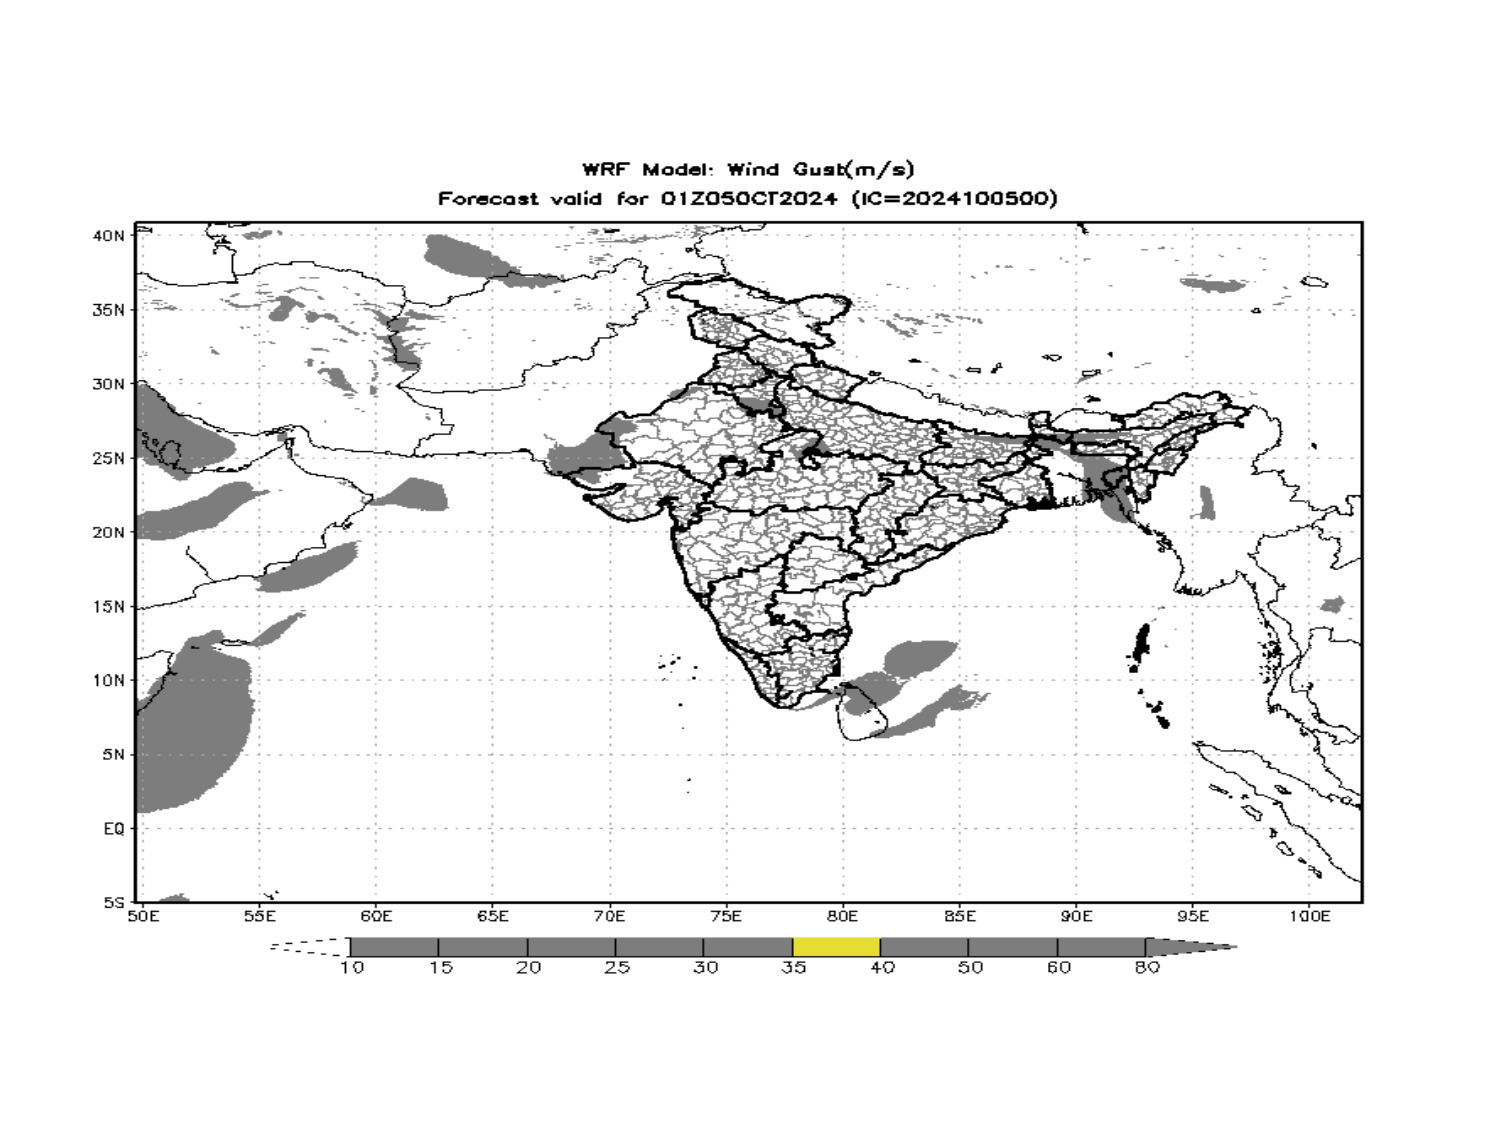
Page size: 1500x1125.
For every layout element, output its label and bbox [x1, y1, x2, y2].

picture [74, 149, 1426, 976]
